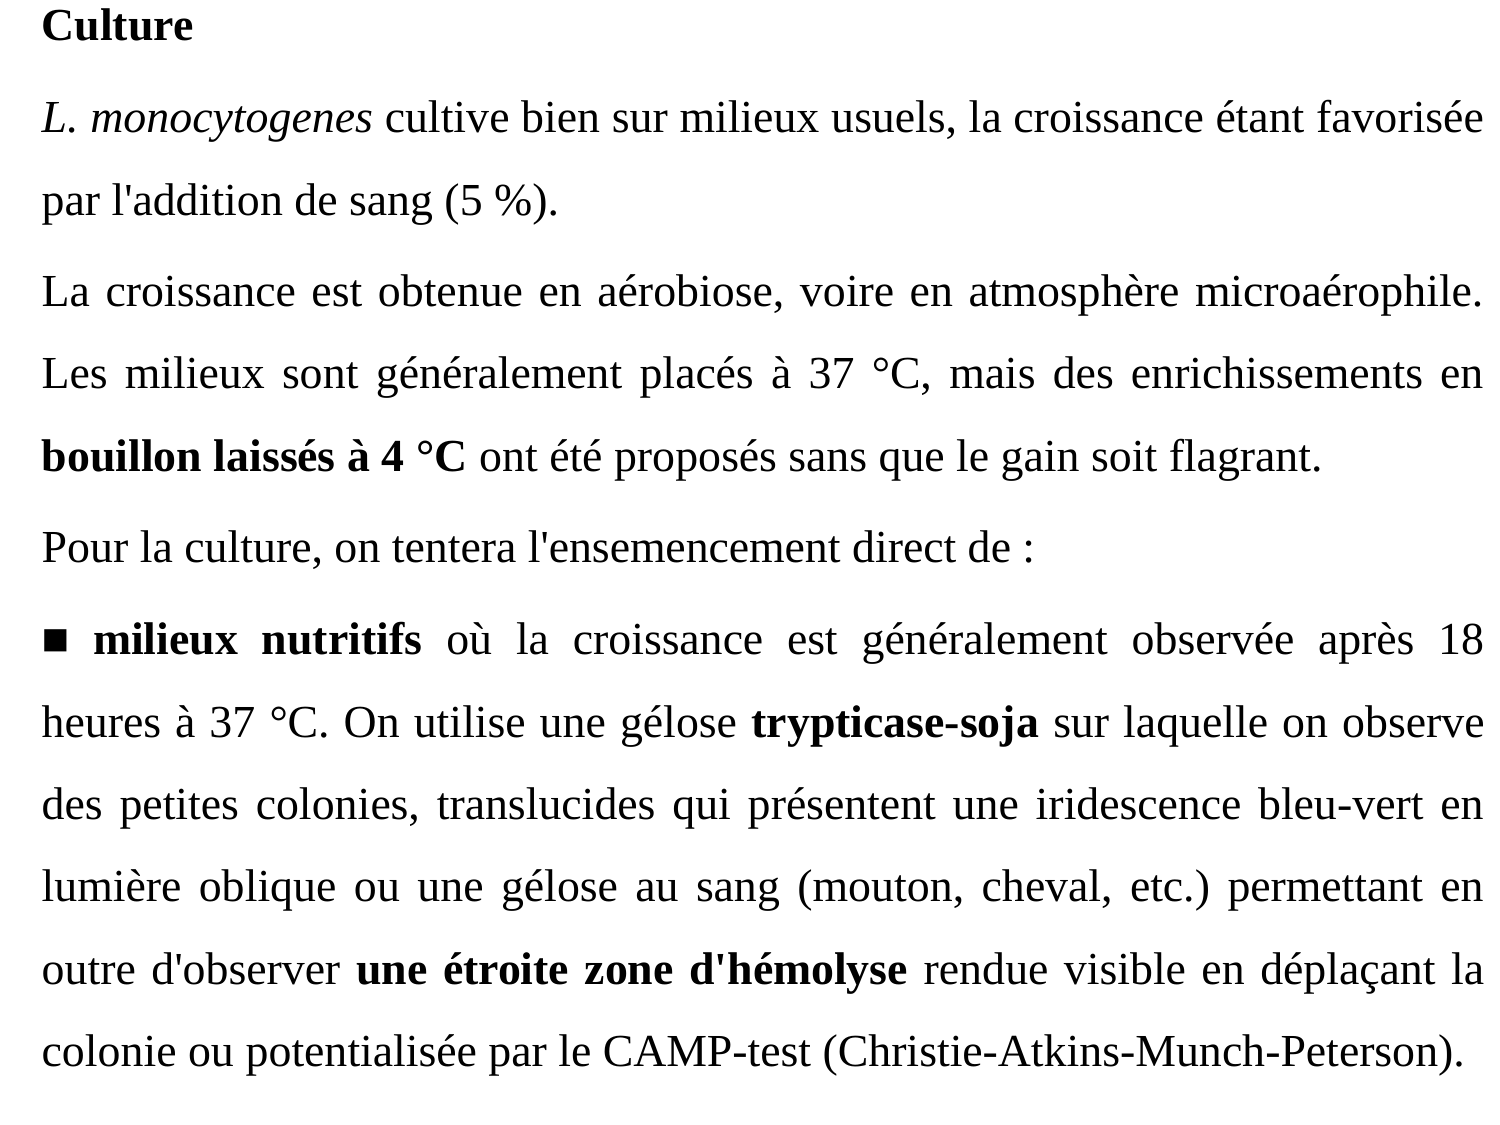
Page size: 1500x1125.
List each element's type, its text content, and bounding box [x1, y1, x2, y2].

list Culture L. monocytogenes cultive bien sur milieux usuels, la croissance étant favorisée par l'addition de sang (5 %). La croissance est obtenue en aérobiose, voire en atmosphère microaérophile. Les milieux sont généralement placés à 37 °C, mais des enrichissements en bouillon laissés à 4 °C ont été proposés sans que le gain soit flagrant. Pour la culture, on tentera l'ensemencement direct de : ■ milieux nutritifs où la croissance est généralement observée après 18 heures à 37 °C. On utilise une gélose trypticase-soja sur laquelle on observe des petites colonies, translucides qui présentent une iridescence bleu-vert en lumière oblique ou une gélose au sang (mouton, cheval, etc.) permettant en outre d'observer une étroite zone d'hémolyse rendue visible en déplaçant la colonie ou potentialisée par le CAMP-test (Christie-Atkins-Munch-Peterson). [0, 0, 1500, 1086]
